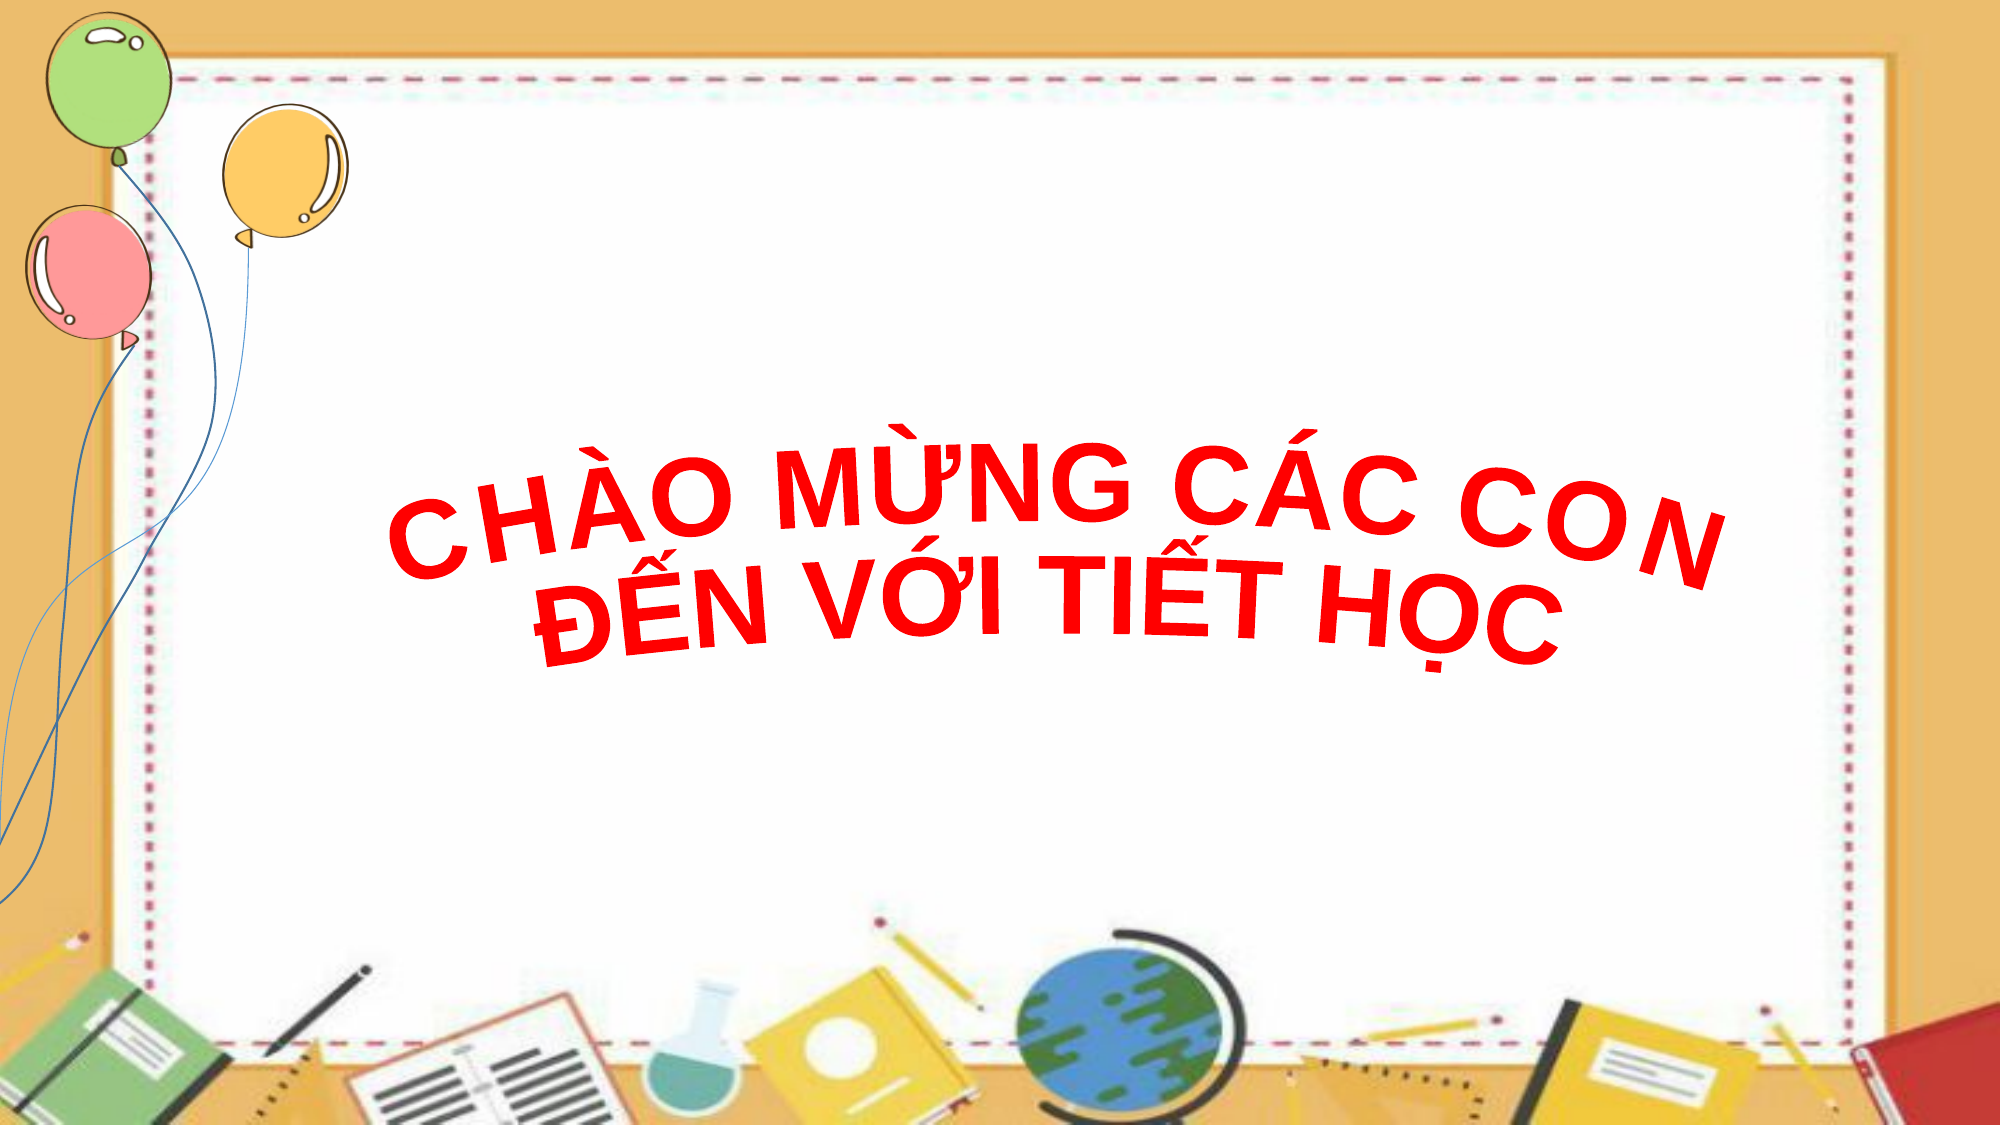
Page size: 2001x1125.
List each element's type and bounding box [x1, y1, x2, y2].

picture [0, 0, 2000, 1125]
text_box [0, 420, 422, 670]
